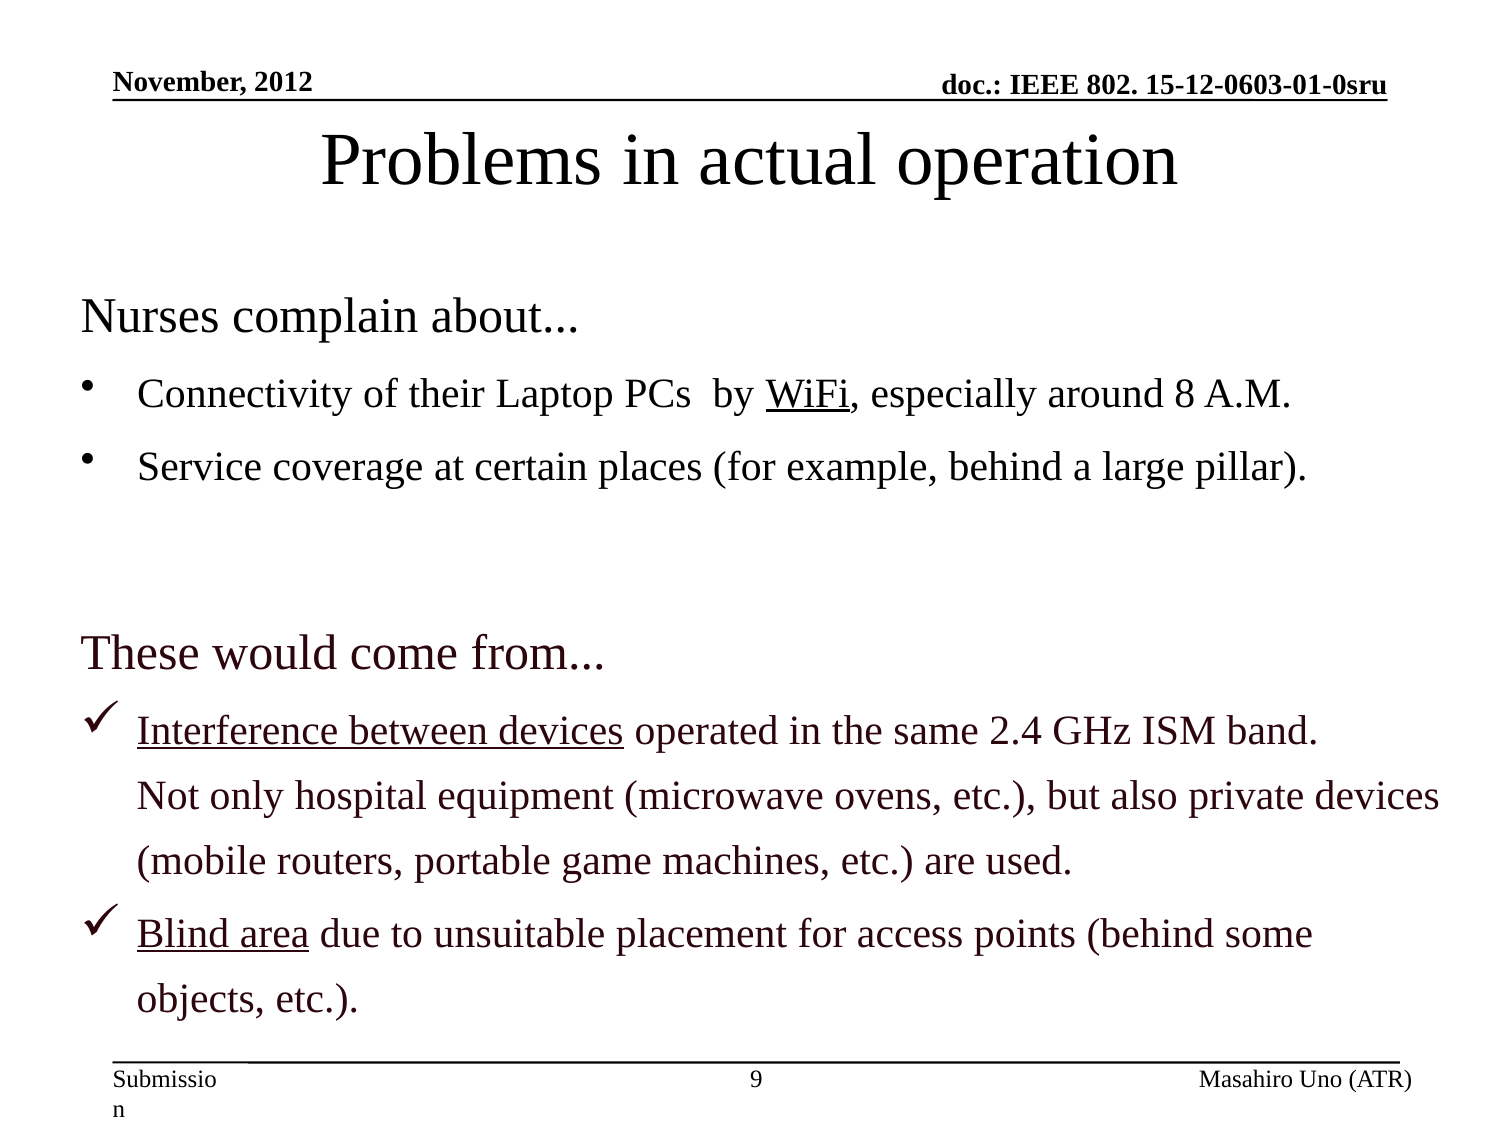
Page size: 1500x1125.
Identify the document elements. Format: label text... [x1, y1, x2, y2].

list Nurses complain about... Connectivity of their Laptop PCs by WiFi, especially around 8 A.M. Service coverage at certain places (for example, behind a large pillar). [65, 256, 1436, 594]
title Problems in actual operation [112, 101, 1388, 256]
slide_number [112, 62, 375, 98]
text_box These would come from... Interference between devices operated in the same 2.4 GHz ISM band. Not only hospital equipment (microwave ovens, etc.), but also private devices (mobile routers, portable game machines, etc.) are used. Blind area due to unsuitable placement for access points (behind some objects, etc.). [65, 594, 1459, 1095]
footer Masahiro Uno (ATR) [900, 1062, 1413, 1093]
